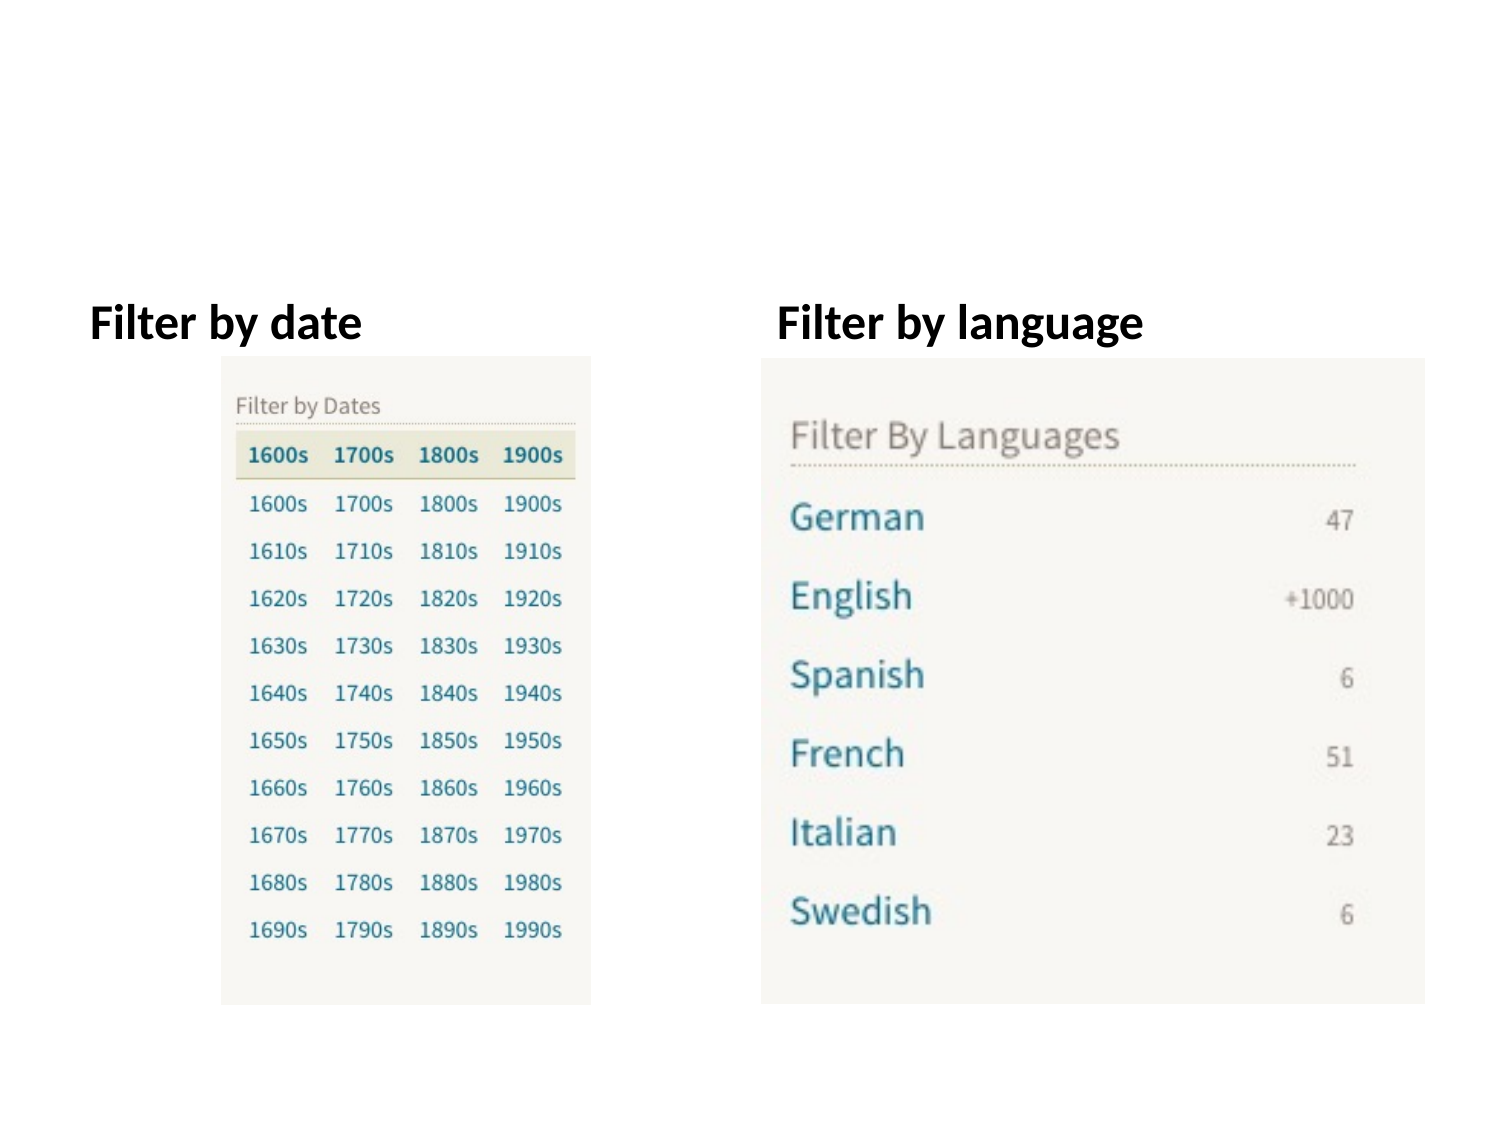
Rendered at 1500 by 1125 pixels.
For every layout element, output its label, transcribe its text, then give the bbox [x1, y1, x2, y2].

list Filter by date [75, 251, 738, 356]
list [74, 356, 738, 1006]
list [761, 356, 1426, 1006]
list Filter by language [761, 251, 1425, 356]
